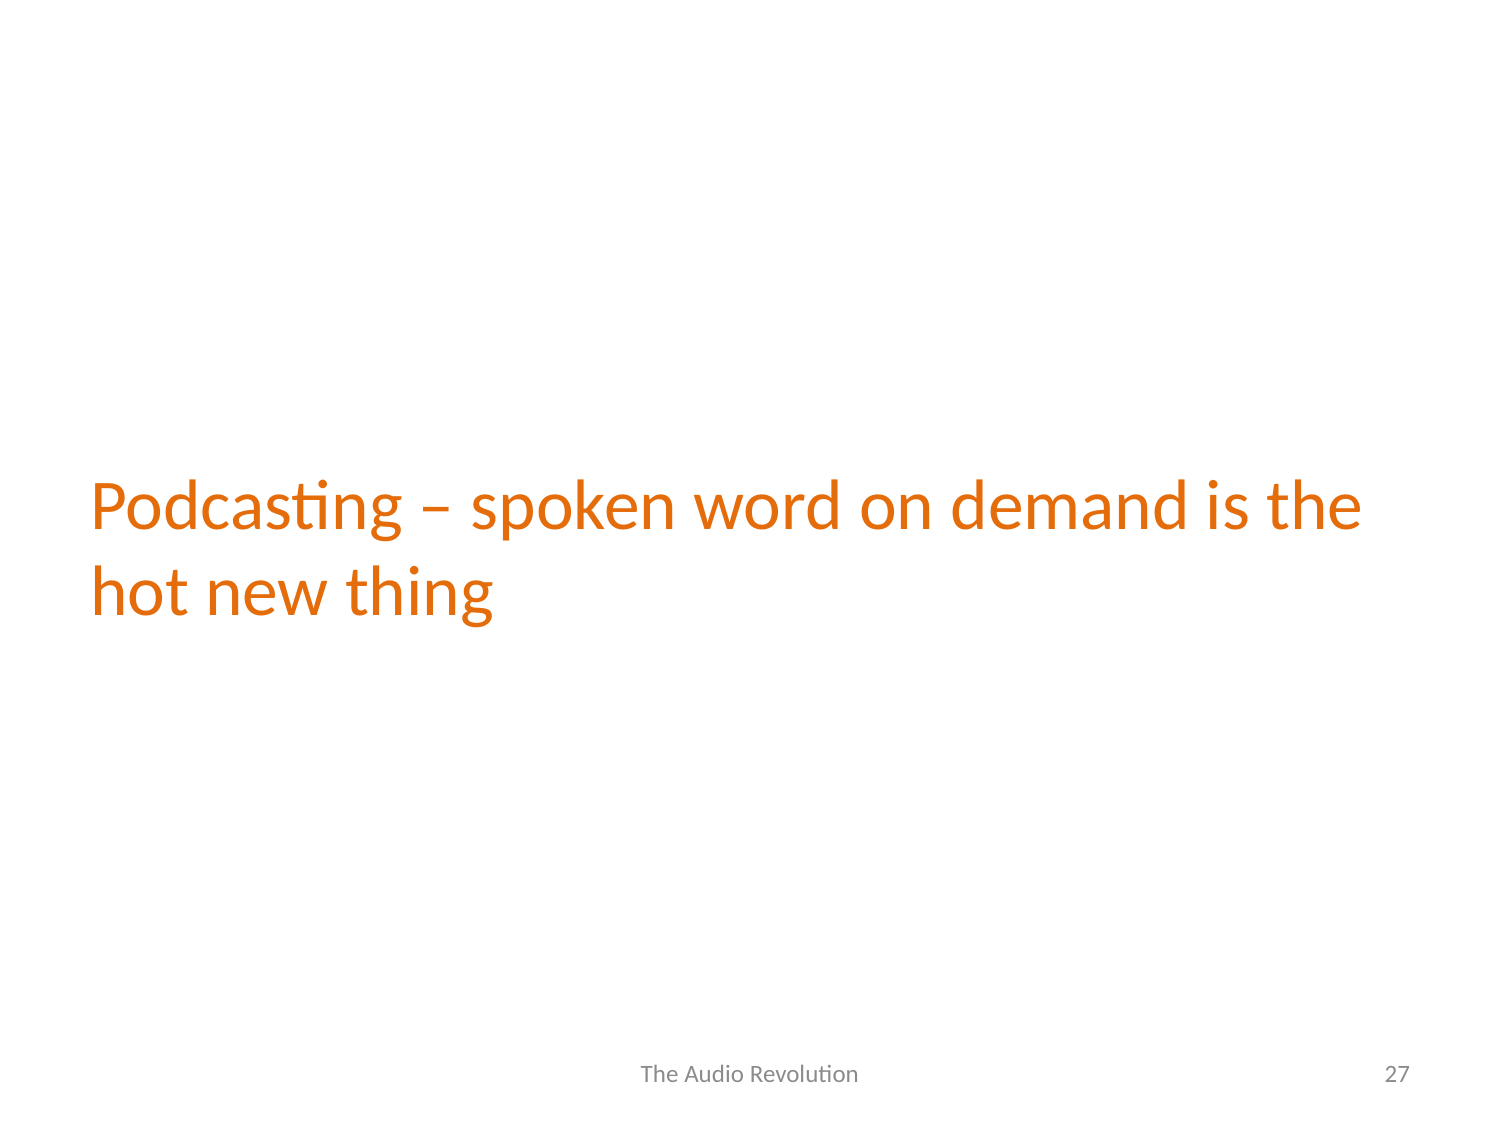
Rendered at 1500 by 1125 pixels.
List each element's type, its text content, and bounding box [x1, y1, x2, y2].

slide_number 27 [1074, 1042, 1425, 1103]
title Podcasting – spoken word on demand is the hot new thing [75, 450, 1425, 638]
footer The Audio Revolution [512, 1042, 988, 1103]
